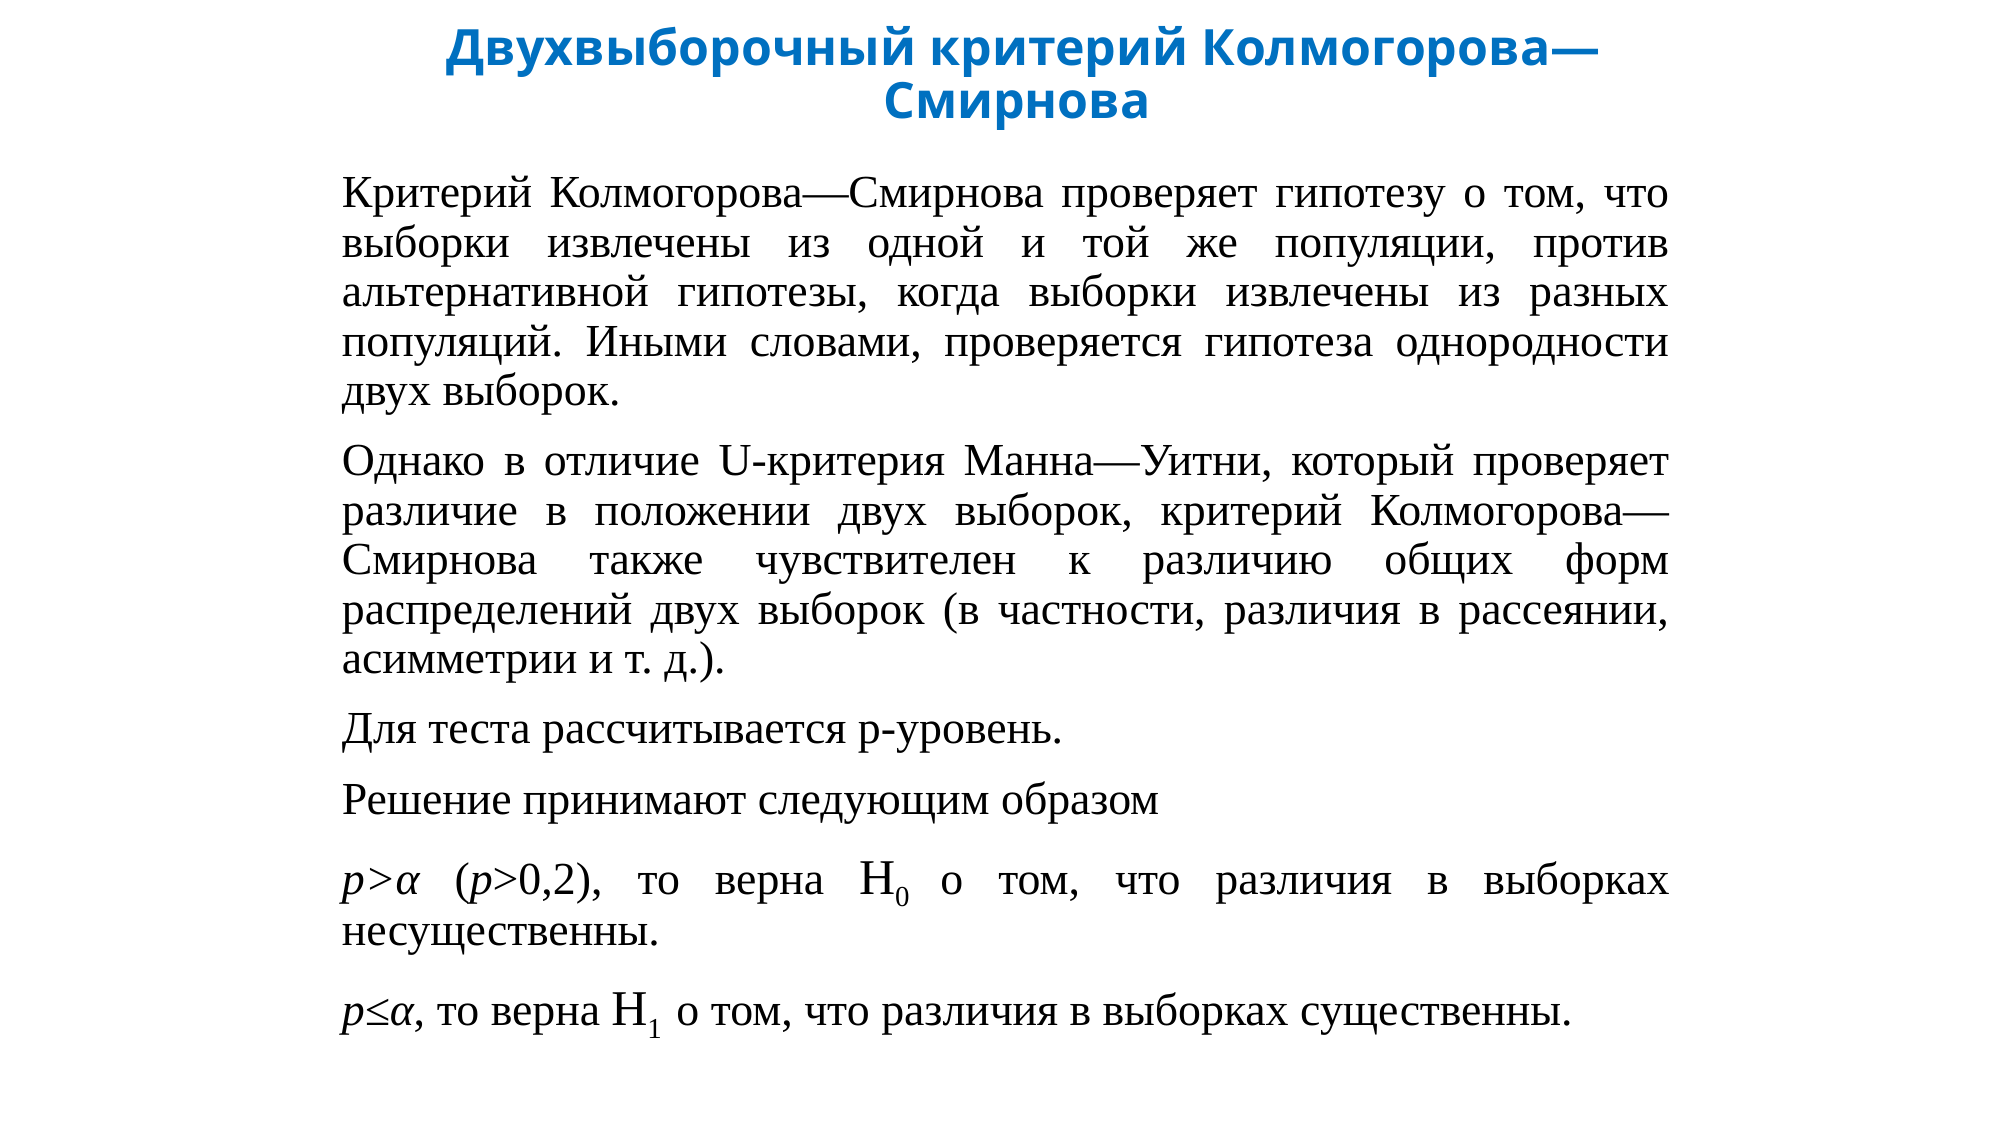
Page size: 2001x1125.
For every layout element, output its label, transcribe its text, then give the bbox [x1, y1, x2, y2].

subtitle Критерий Колмогорова—Смирнова проверяет гипотезу о том, что выборки извлечены из одной и той же популяции, против альтернативной гипотезы, когда выборки извлечены из разных популяций. Иными словами, проверяется гипотеза однородности двух выборок. Однако в отличие U-критерия Манна—Уитни, который проверяет различие в положении двух выборок, критерий Колмогорова—Смирнова также чувствителен к различию общих форм распределений двух выборок (в частности, различия в рассеянии, асимметрии и т. д.). Для теста рассчитывается р-уровень. Решение принимают следующим образом р>α (p>0,2), то верна H0 о том, что различия в выборках несущественны. p≤α, то верна H1 о том, что различия в выборках существенны. [326, 160, 1686, 1125]
title Двухвыборочный критерий Колмогорова—Смирнова [350, 31, 1697, 138]
